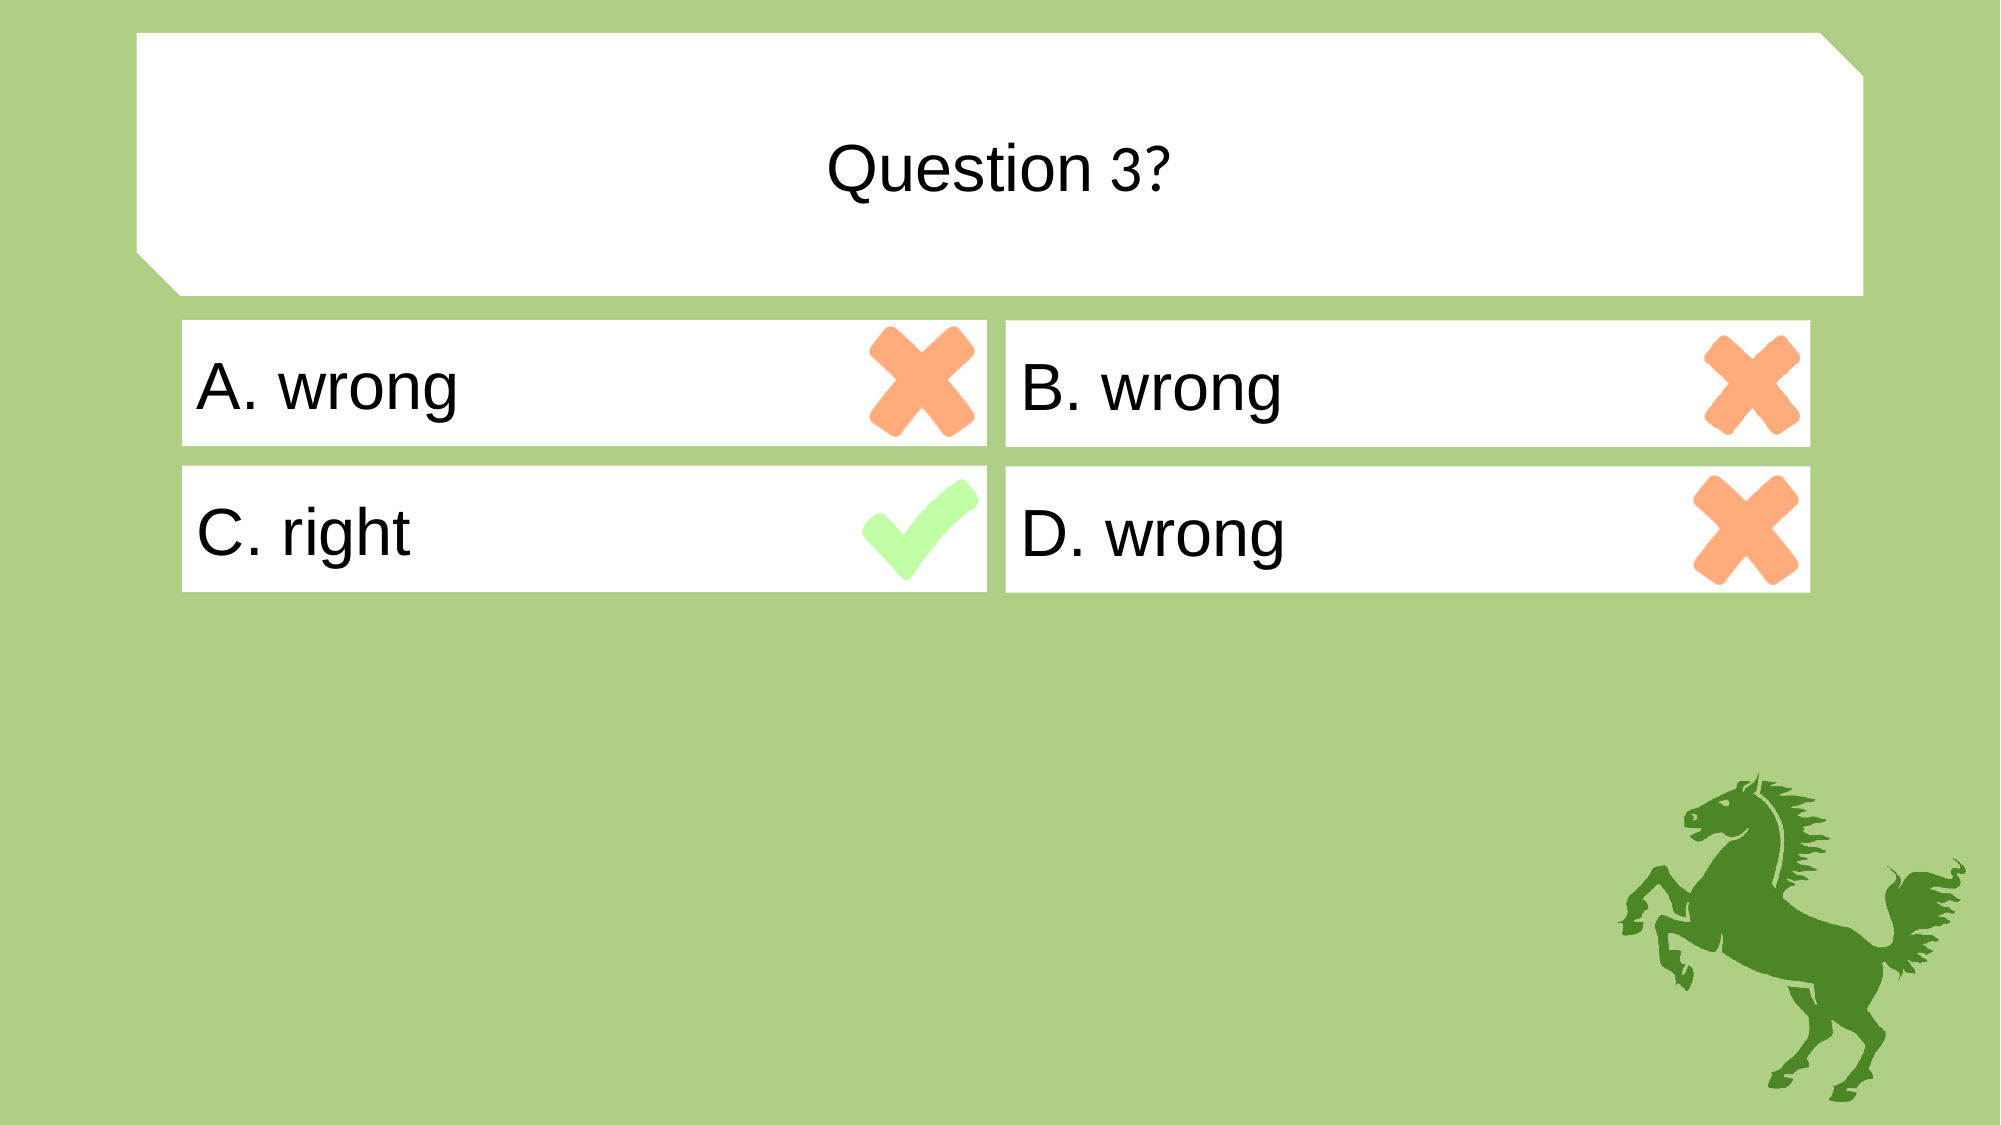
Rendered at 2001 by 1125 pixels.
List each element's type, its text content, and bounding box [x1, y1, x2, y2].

picture [1678, 472, 1811, 589]
text_box D. wrong [1005, 465, 1811, 594]
text_box Question 3? [135, 31, 1865, 298]
picture [855, 475, 988, 582]
text_box A. wrong [181, 319, 988, 447]
picture [854, 323, 987, 441]
text_box C. right [181, 465, 988, 593]
text_box B. wrong [1005, 319, 1811, 448]
picture [1690, 332, 1811, 438]
picture [1617, 771, 1966, 1102]
